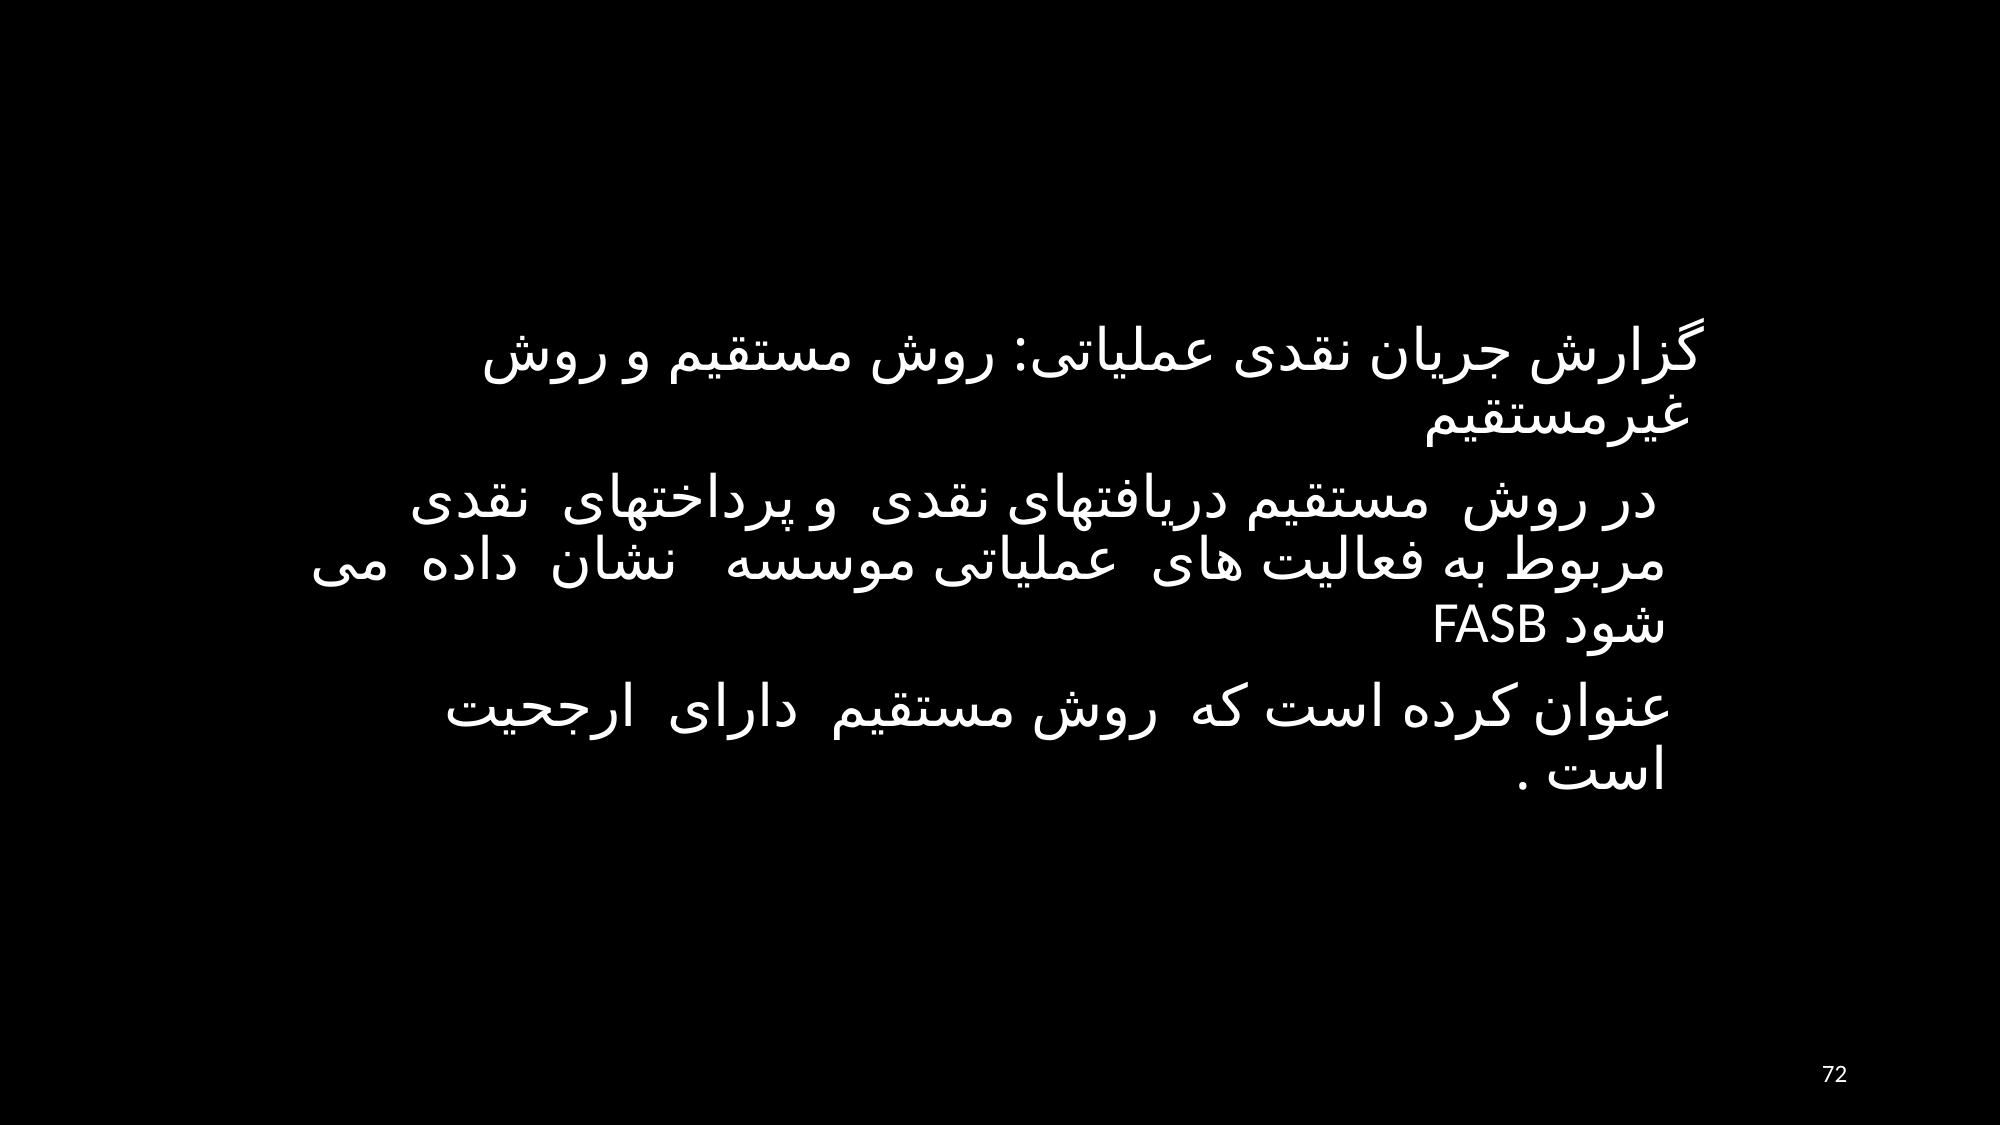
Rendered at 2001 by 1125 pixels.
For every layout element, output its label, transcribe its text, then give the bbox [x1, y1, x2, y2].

slide_number 72 [1412, 1042, 1863, 1103]
list گزارش جریان نقدی عملیاتی: روش مستقیم و روش غيرمستقيم در روش مستقیم دریافتهای نقدی و پرداختهای نقدی مربوط به فعاليت های عملياتی موسسه نشان داده می شود FASB عنوان كرده است كه روش مستقیم دارای ارجحيت است . [279, 312, 1721, 988]
